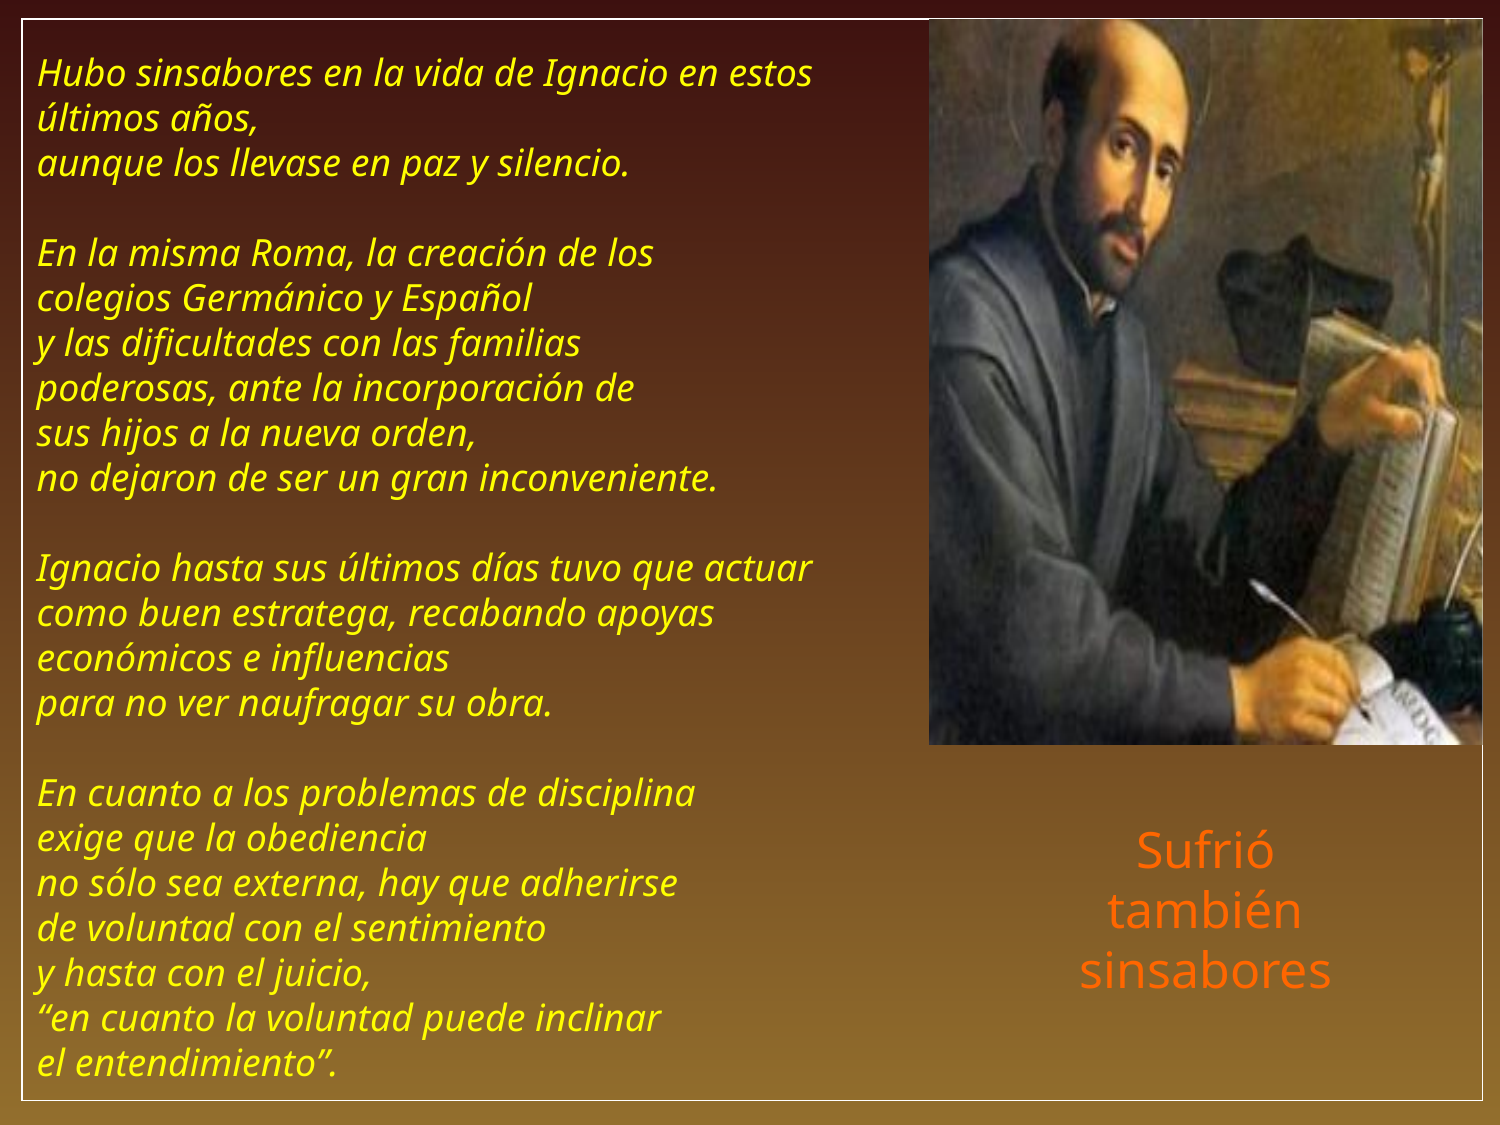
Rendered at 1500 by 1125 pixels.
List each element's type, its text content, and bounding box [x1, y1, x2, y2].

text_box Sufrió también sinsabores [929, 811, 1483, 1006]
text_box [21, 18, 1483, 1101]
picture [928, 18, 1483, 746]
text_box Hubo sinsabores en la vida de Ignacio en estos últimos años, aunque los llevase en paz y silencio. En la misma Roma, la creación de los colegios Germánico y Español y las dificultades con las familias poderosas, ante la incorporación de sus hijos a la nueva orden, no dejaron de ser un gran inconveniente. Ignacio hasta sus últimos días tuvo que actuar como buen estratega, recabando apoyas económicos e influencias para no ver naufragar su obra. En cuanto a los problemas de disciplina exige que la obediencia no sólo sea externa, hay que adherirse de voluntad con el sentimiento y hasta con el juicio, “en cuanto la voluntad puede inclinar el entendimiento”. [21, 41, 830, 1092]
